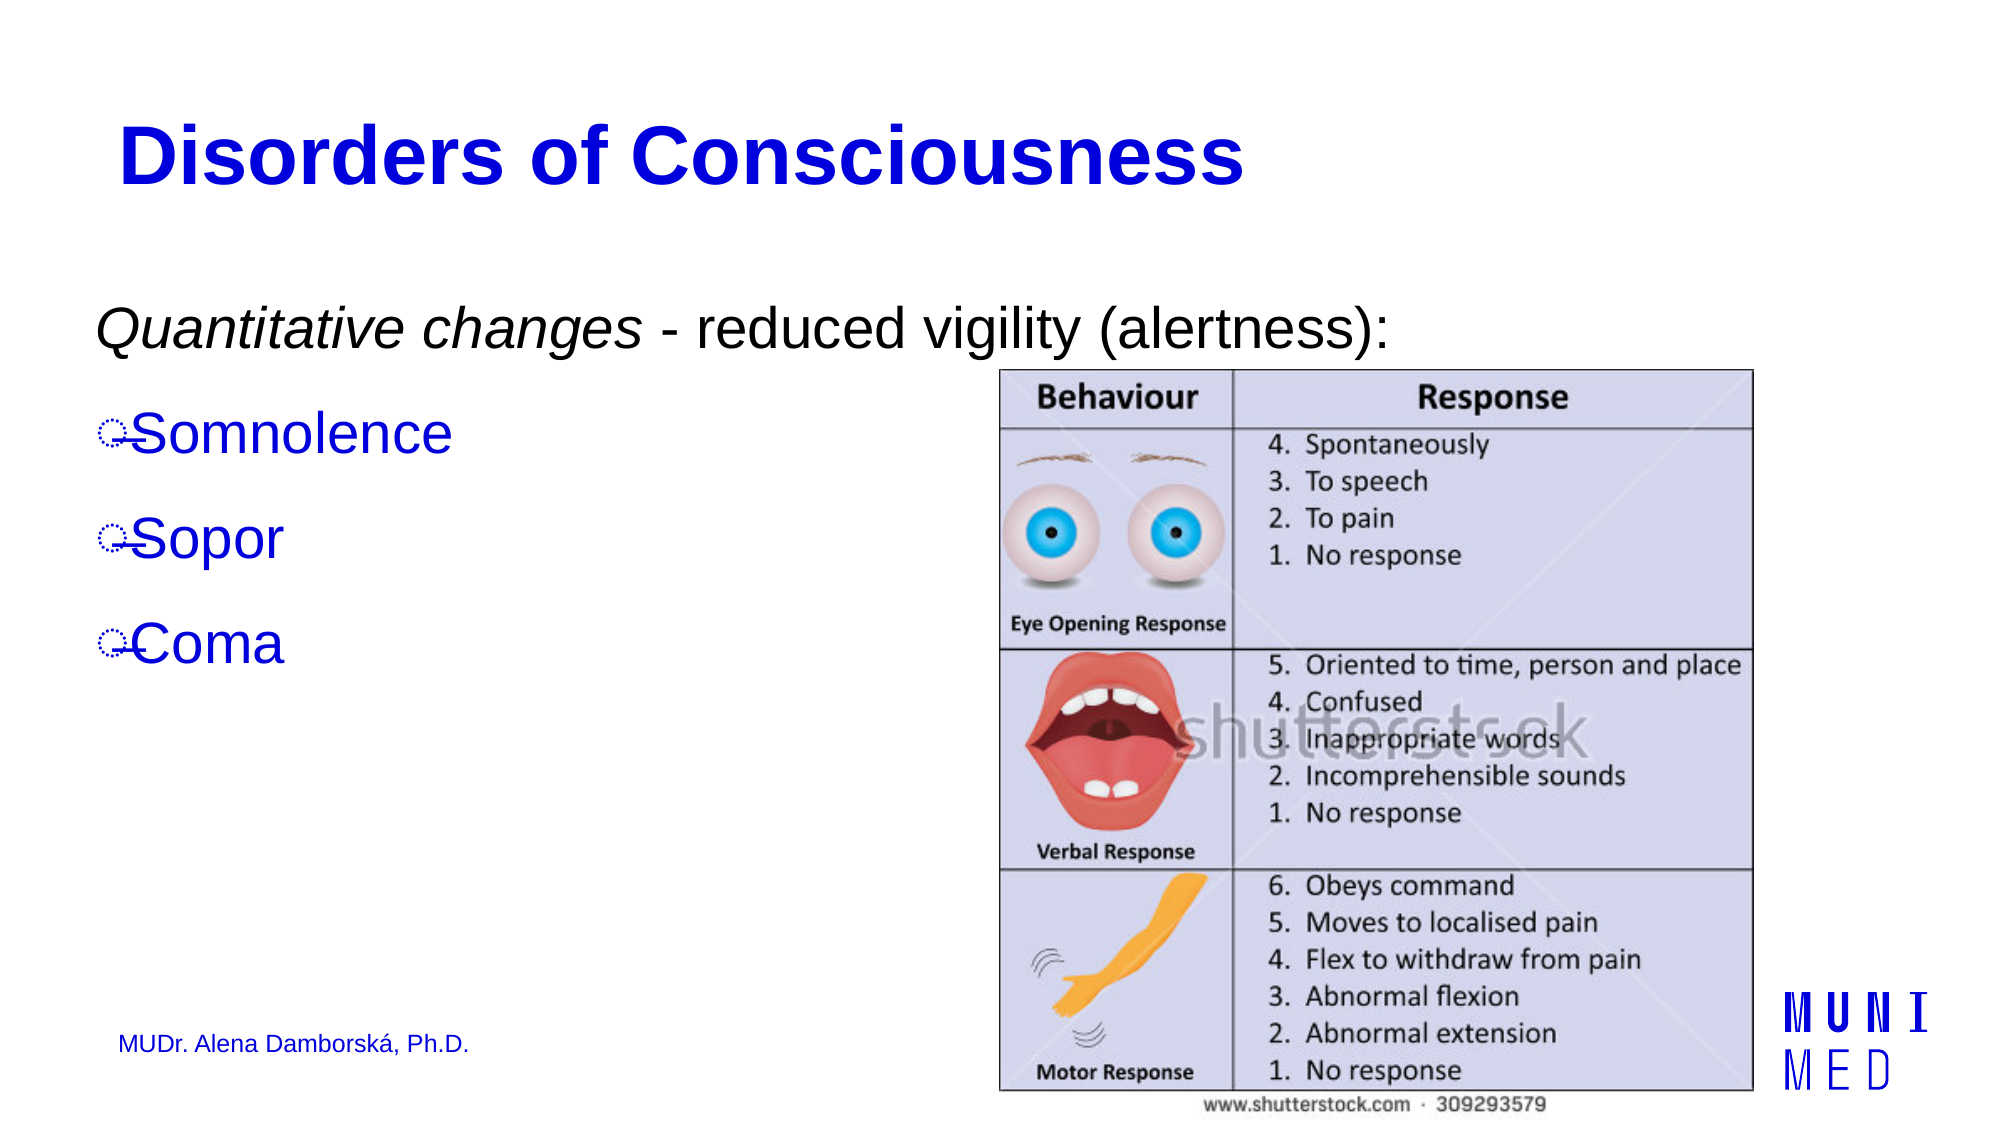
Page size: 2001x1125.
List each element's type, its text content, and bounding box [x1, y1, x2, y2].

list Quantitative changes - reduced vigility (alertness): Somnolence Sopor Coma [83, 255, 1883, 753]
title Disorders of Consciousness [118, 118, 1883, 193]
picture [999, 369, 1754, 1125]
footer MUDr. Alena Damborská, Ph.D. [118, 1021, 994, 1063]
